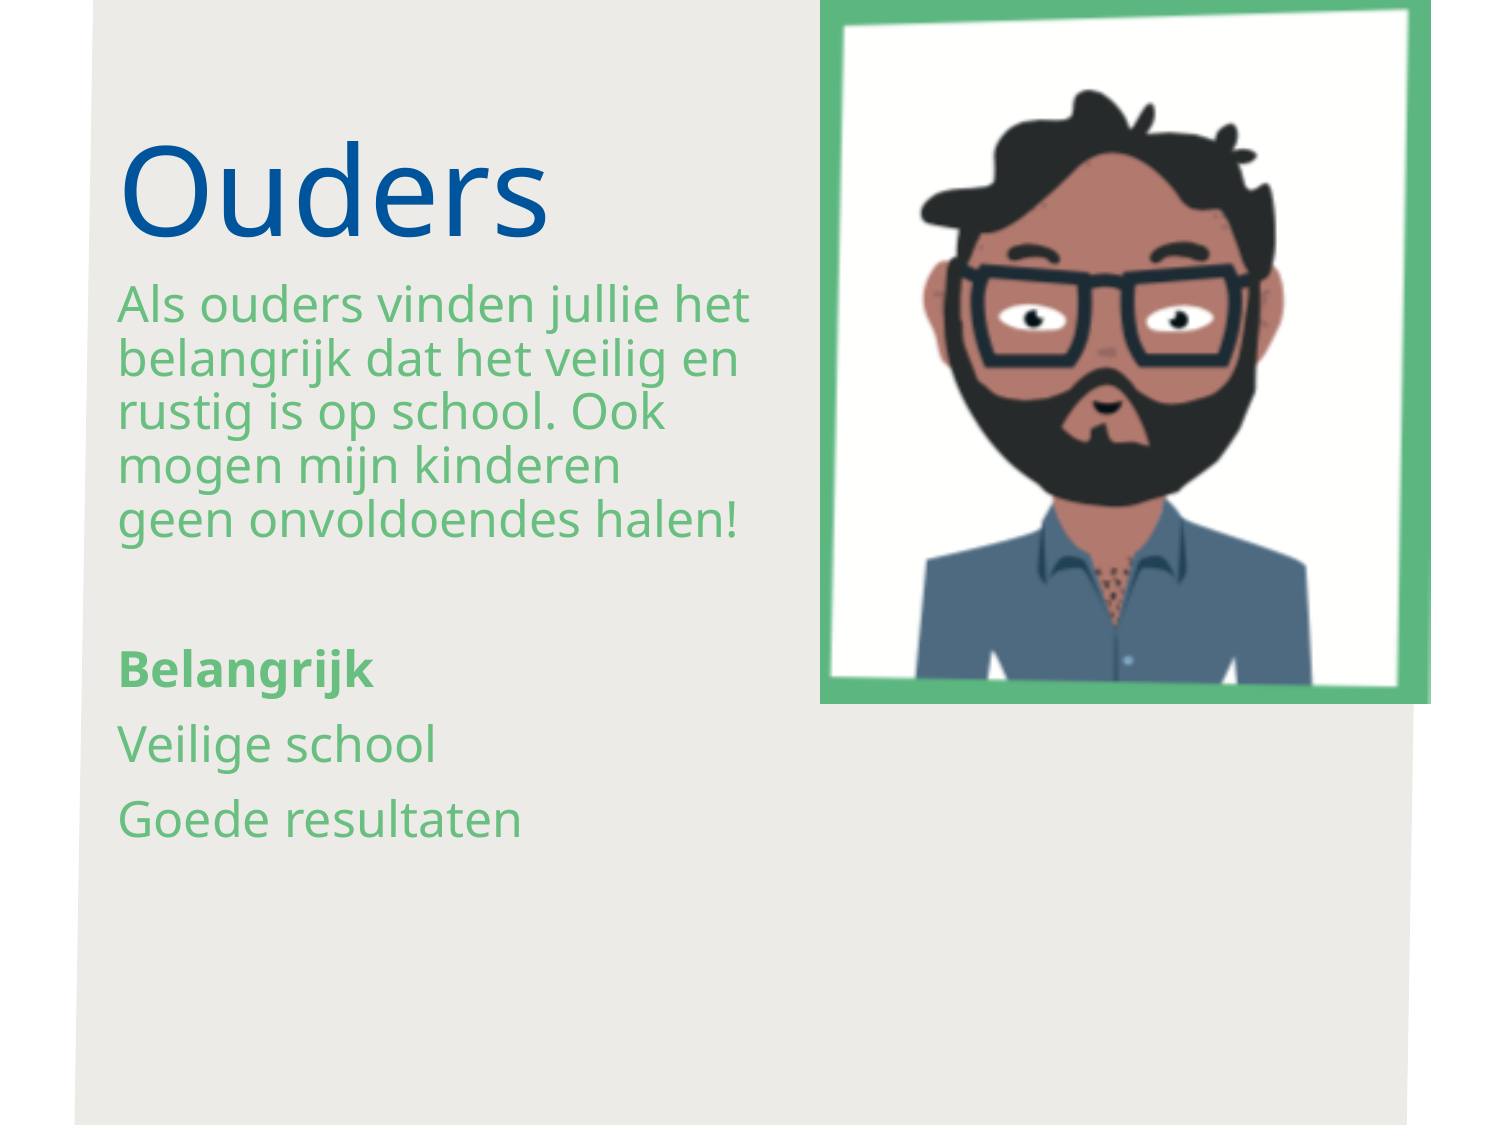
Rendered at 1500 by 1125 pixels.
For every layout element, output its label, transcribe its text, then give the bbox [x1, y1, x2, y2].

list Als ouders vinden jullie het belangrijk dat het veilig en rustig is op school. Ook mogen mijn kinderen geen onvoldoendes halen! Belangrijk Veilige school Goede resultaten [102, 271, 768, 999]
title Ouders [102, 48, 768, 271]
picture [820, 0, 1431, 704]
